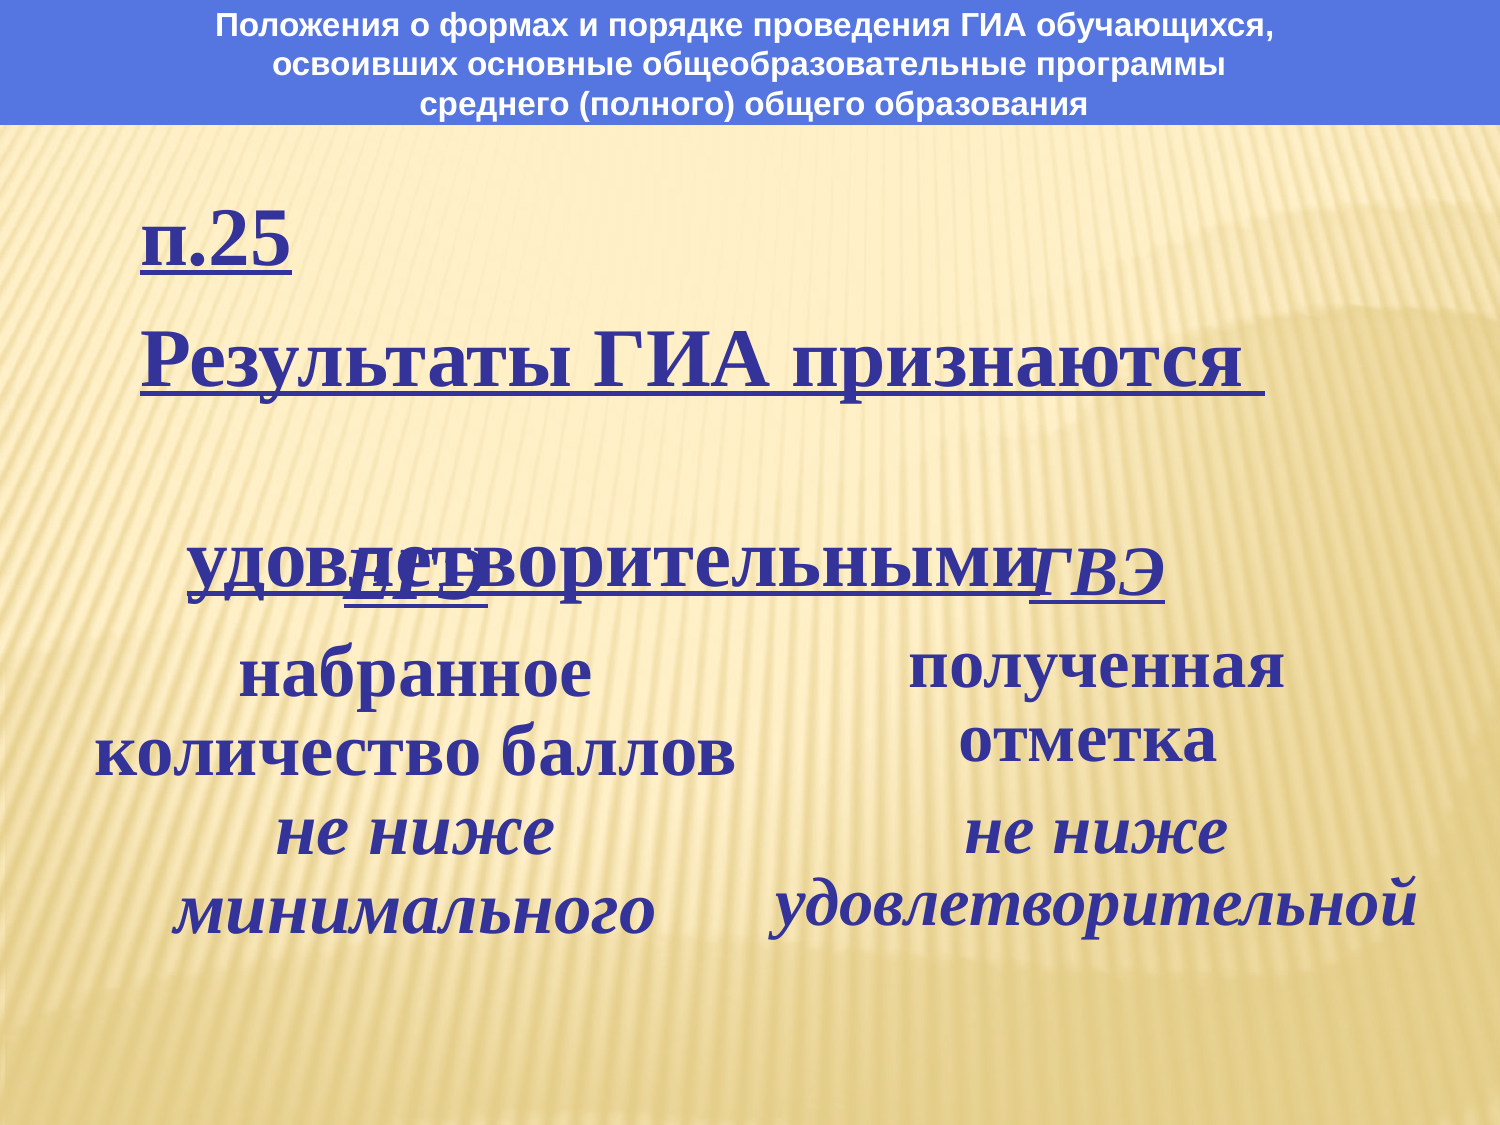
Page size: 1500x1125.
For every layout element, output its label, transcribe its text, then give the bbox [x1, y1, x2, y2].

table_header ГВЭ полученная отметка не ниже удовлетворительной [756, 525, 1438, 1009]
text_box п.25 Результаты ГИА признаются удовлетворительными [49, 174, 1400, 511]
table_header ЕГЭ набранное количество баллов не ниже минимального [75, 525, 756, 1009]
text_box Положения о формах и порядке проведения ГИА обучающихся, освоивших основные общеобразовательные программы среднего (полного) общего образования [0, 0, 1500, 125]
